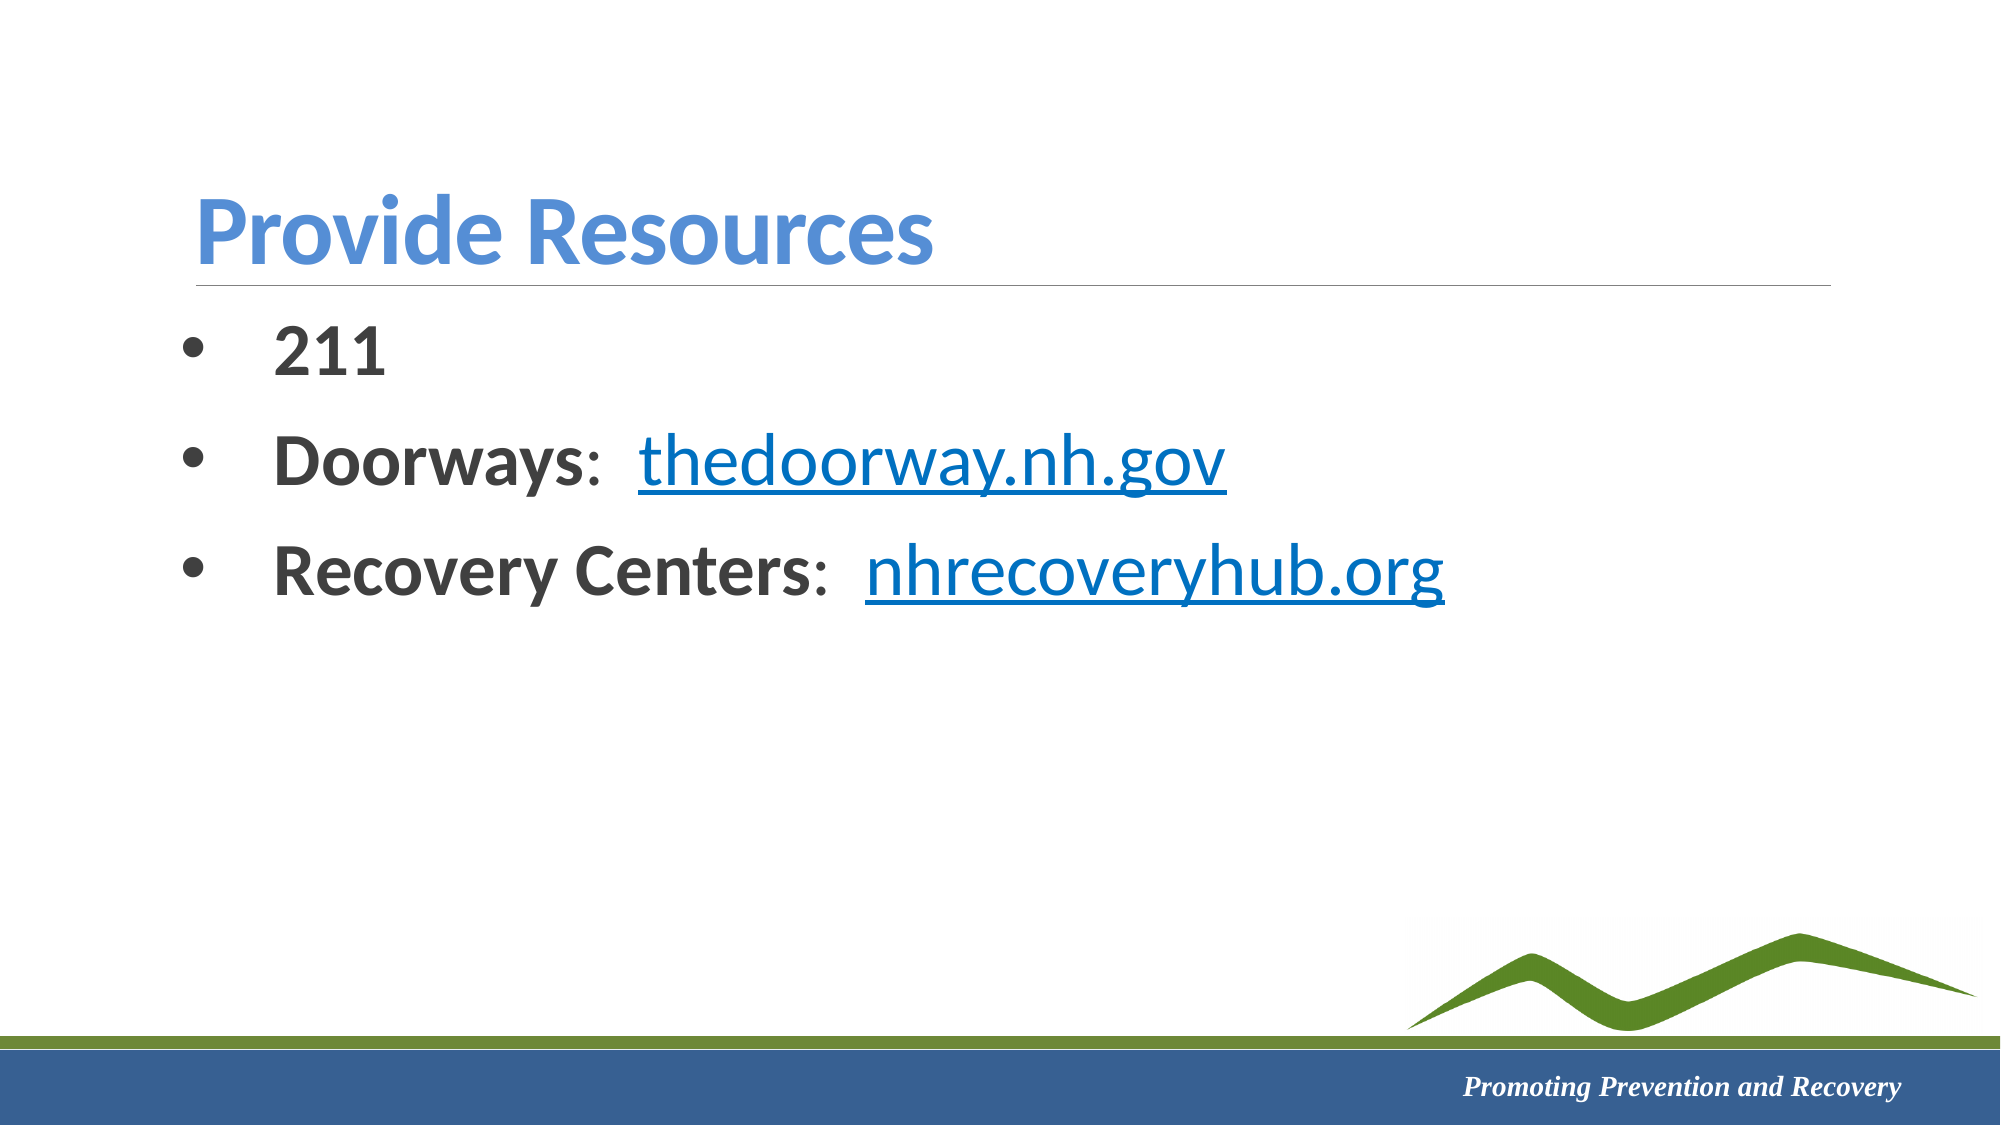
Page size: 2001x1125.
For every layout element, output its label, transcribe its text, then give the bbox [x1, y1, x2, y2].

picture [1404, 917, 1983, 1034]
title Provide Resources [180, 114, 1830, 293]
list 211 Doorways: thedoorway.nh.gov Recovery Centers: nhrecoveryhub.org [180, 302, 1830, 963]
